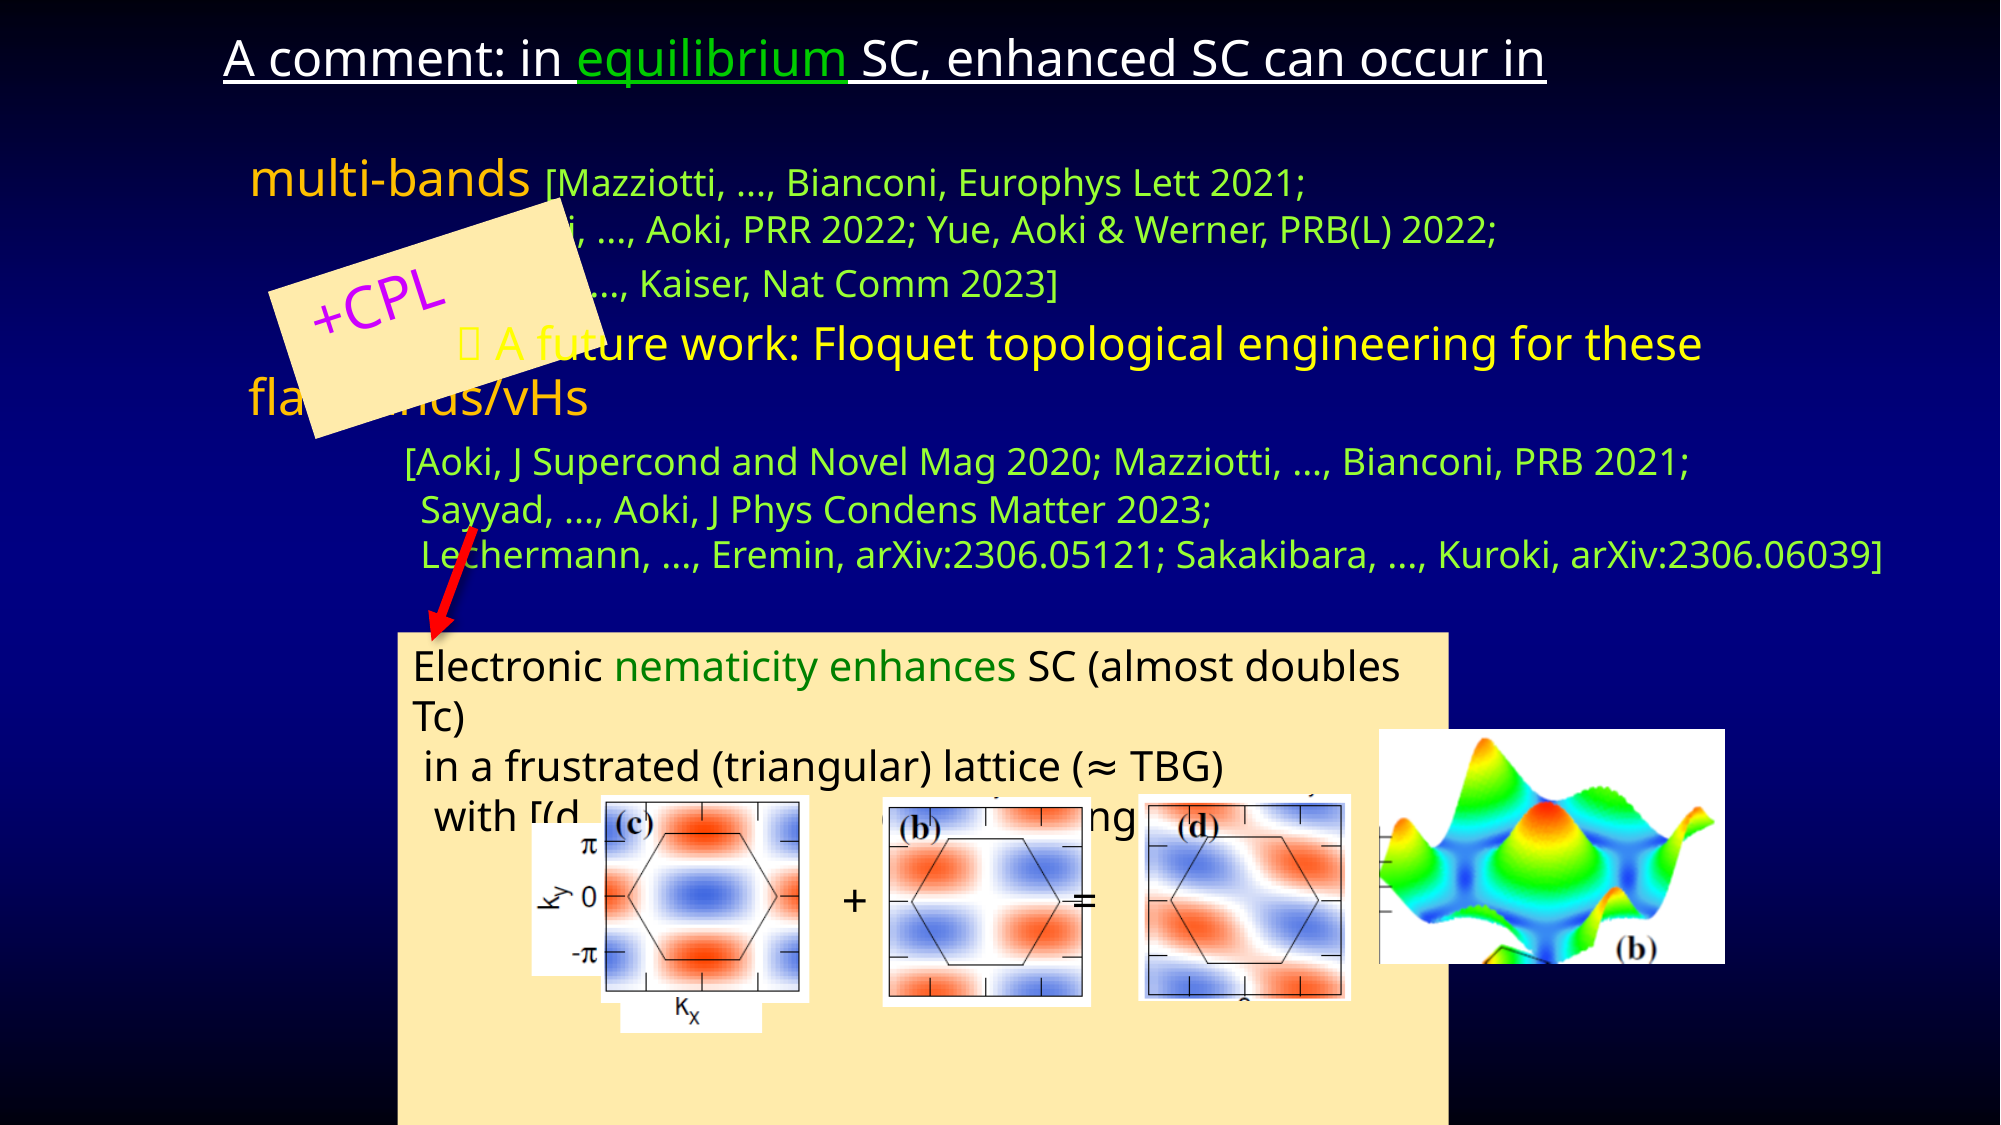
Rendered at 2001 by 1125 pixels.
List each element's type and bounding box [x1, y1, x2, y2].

text_box [273, 242, 1804, 379]
text_box [397, 527, 1725, 1059]
picture [0, 0, 2000, 1125]
